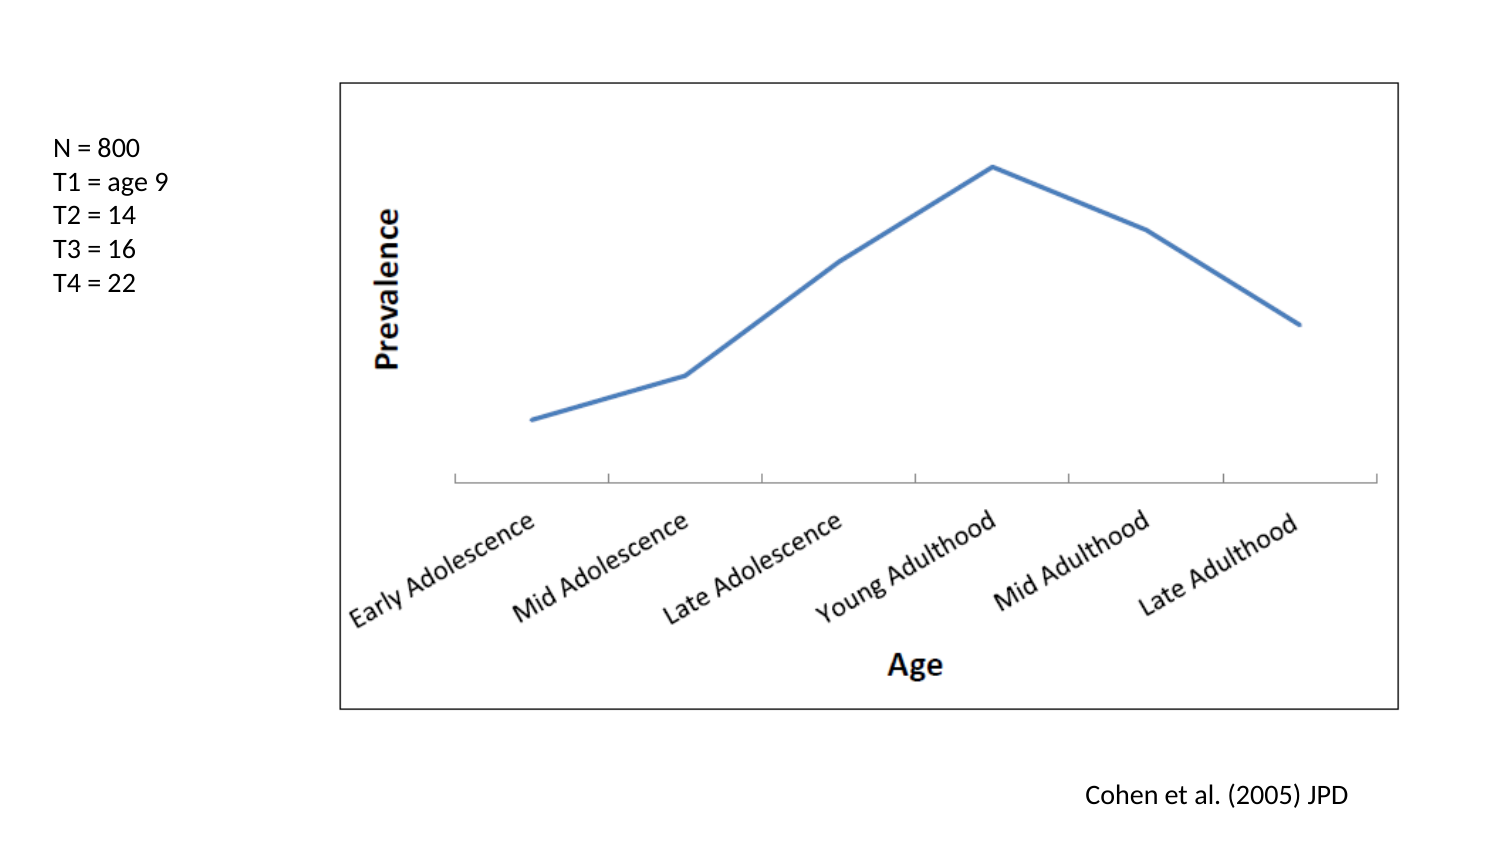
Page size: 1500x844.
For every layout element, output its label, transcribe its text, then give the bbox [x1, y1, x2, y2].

text_box Cohen et al. (2005) JPD [1070, 768, 1364, 818]
text_box N = 800 T1 = age 9 T2 = 14 T3 = 16 T4 = 22 [38, 121, 184, 306]
picture [290, 74, 1435, 729]
